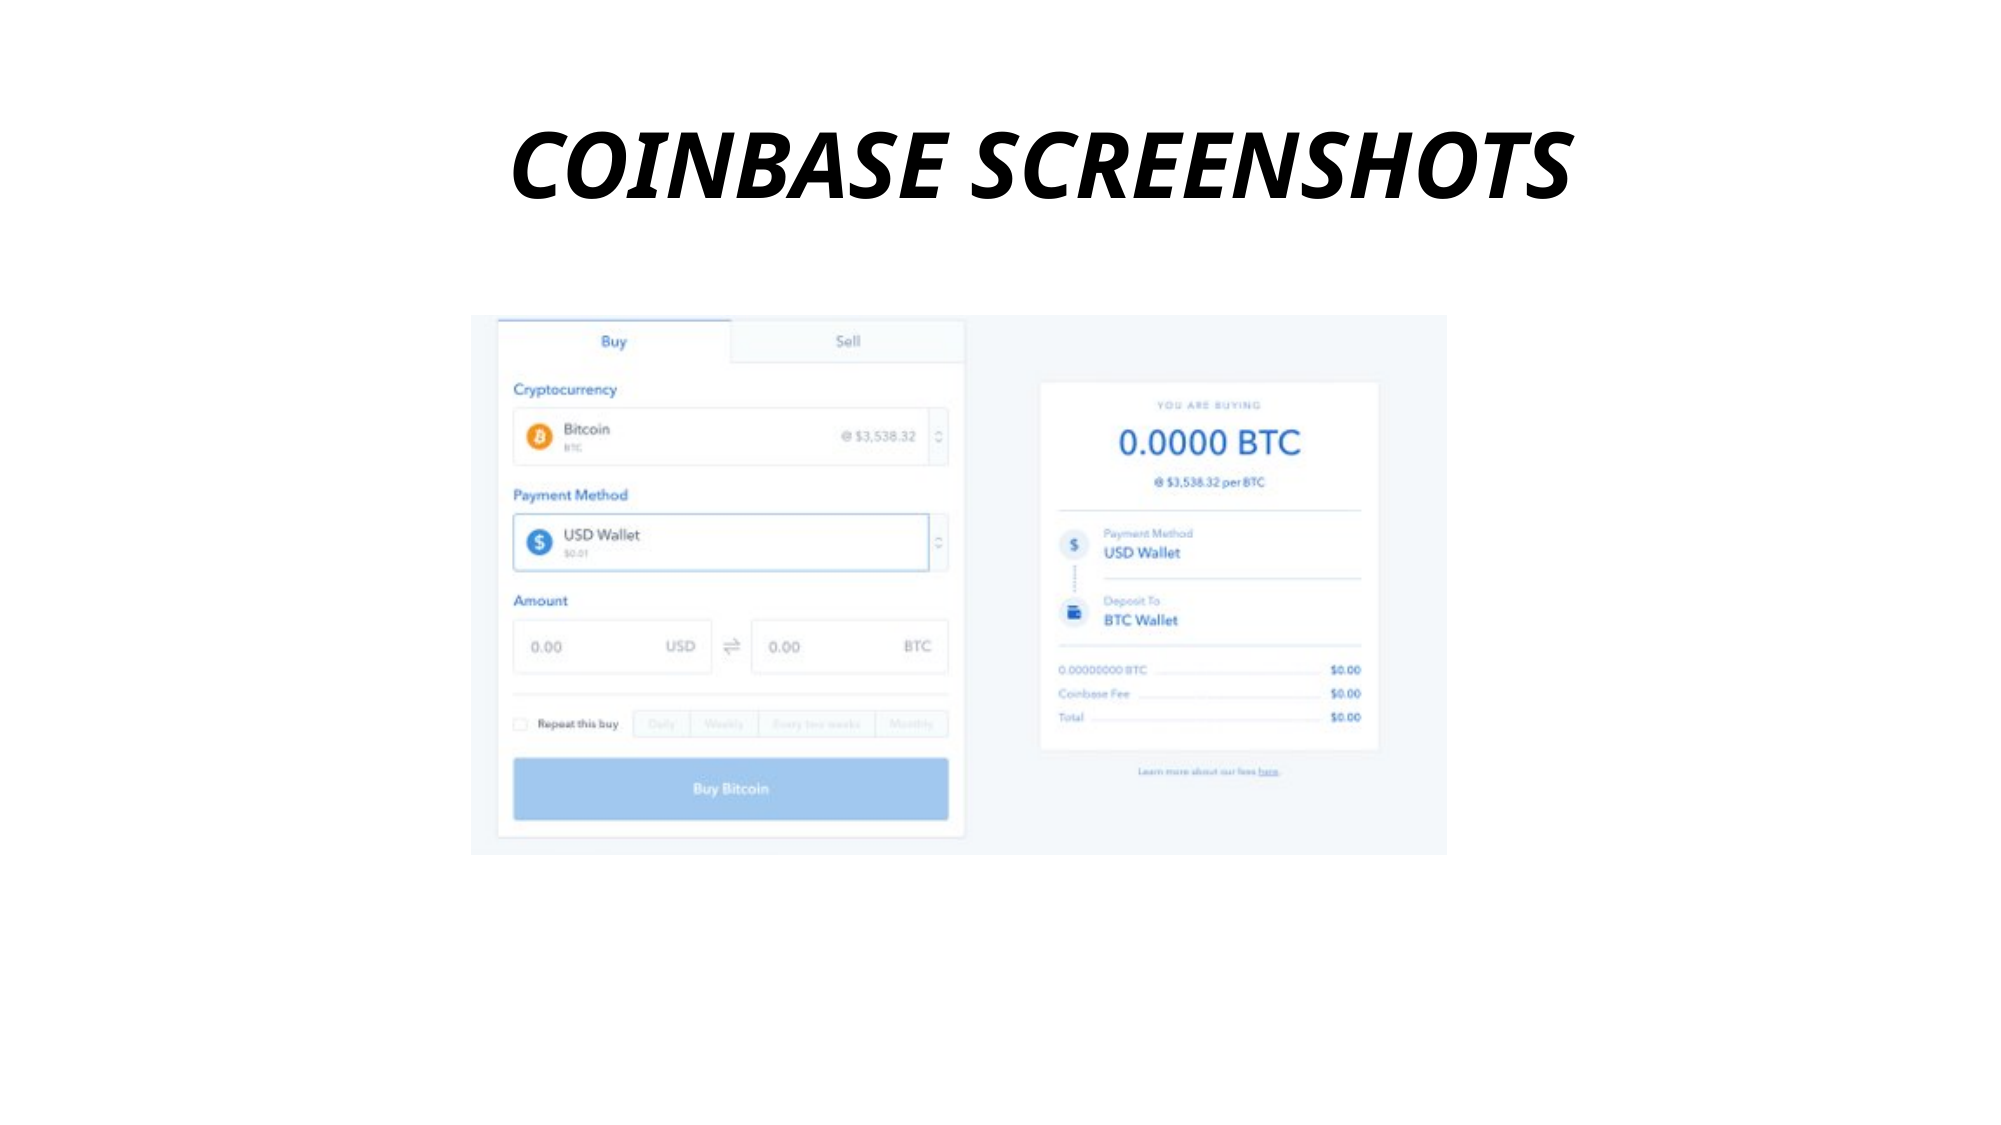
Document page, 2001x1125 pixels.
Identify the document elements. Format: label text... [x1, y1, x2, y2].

title COINBASE SCREENSHOTS [137, 59, 1863, 278]
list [471, 315, 1447, 855]
